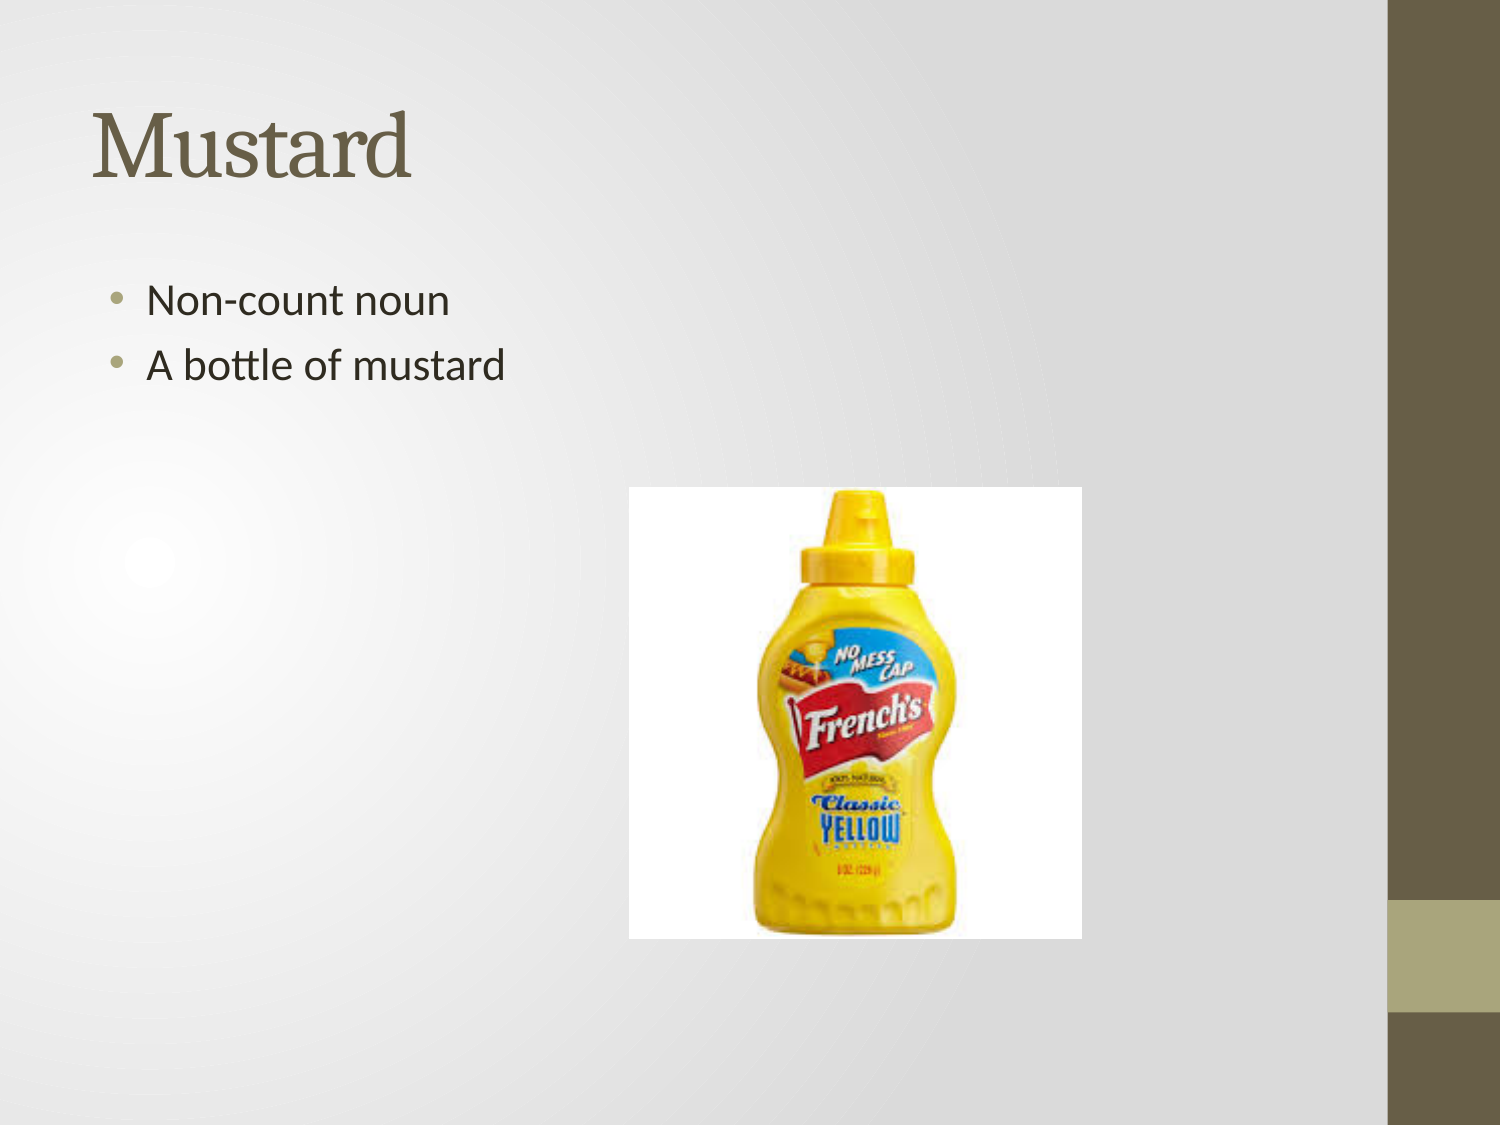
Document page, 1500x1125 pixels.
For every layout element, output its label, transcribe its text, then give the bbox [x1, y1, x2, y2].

list Non-count noun A bottle of mustard [75, 262, 1325, 1050]
title Mustard [75, 45, 1325, 233]
picture [628, 486, 1082, 940]
